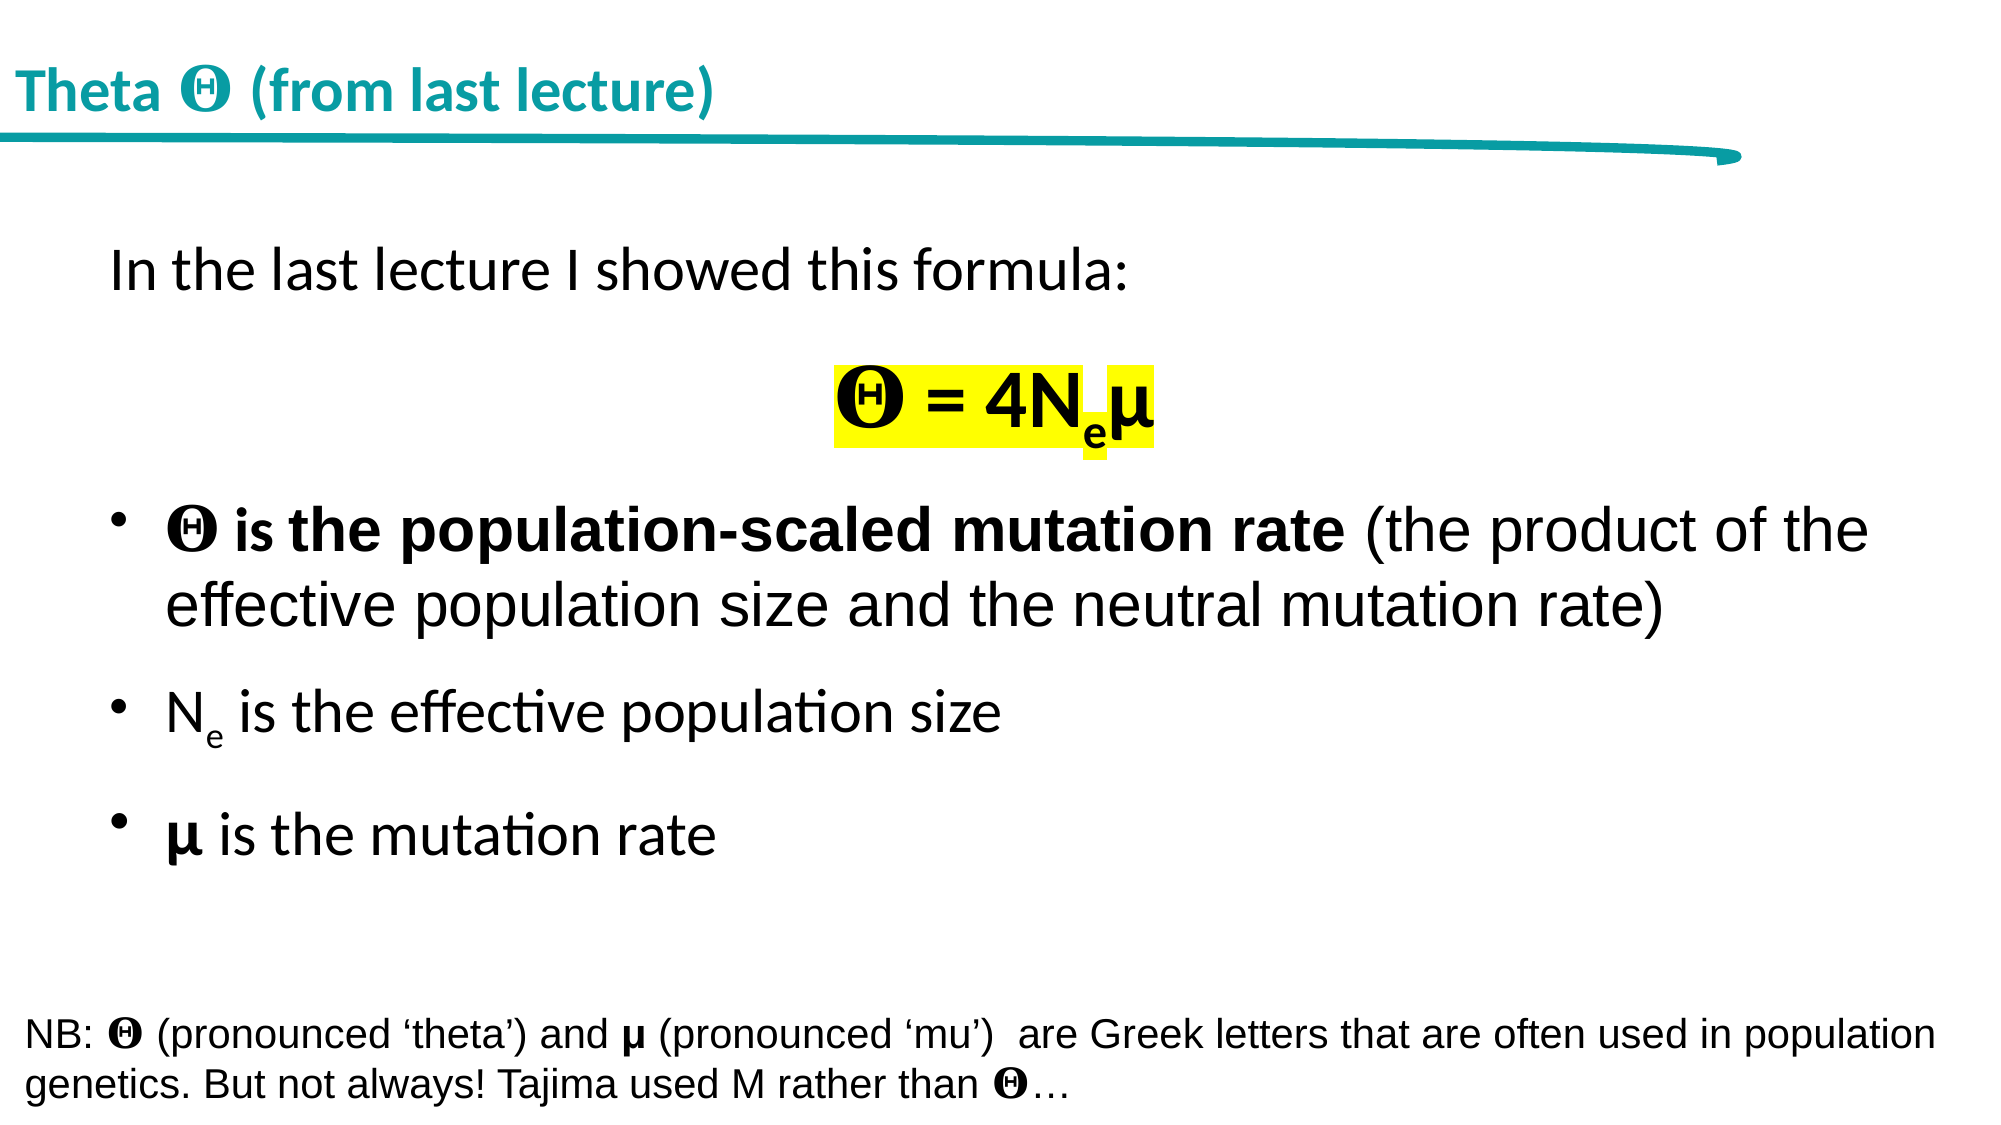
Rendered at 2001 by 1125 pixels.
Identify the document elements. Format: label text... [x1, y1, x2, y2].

title Theta 𝚯 (from last lecture) [0, 0, 1898, 173]
list In the last lecture I showed this formula: 𝚯 = 4Neμ 𝚯 is the population-scaled mutation rate (the product of the effective population size and the neutral mutation rate) Ne is the effective population size μ is the mutation rate [94, 219, 1895, 963]
text_box NB: 𝚯 (pronounced ‘theta’) and μ (pronounced ‘mu’) are Greek letters that are often used in population genetics. But not always! Tajima used M rather than 𝚯… [9, 999, 2000, 1115]
